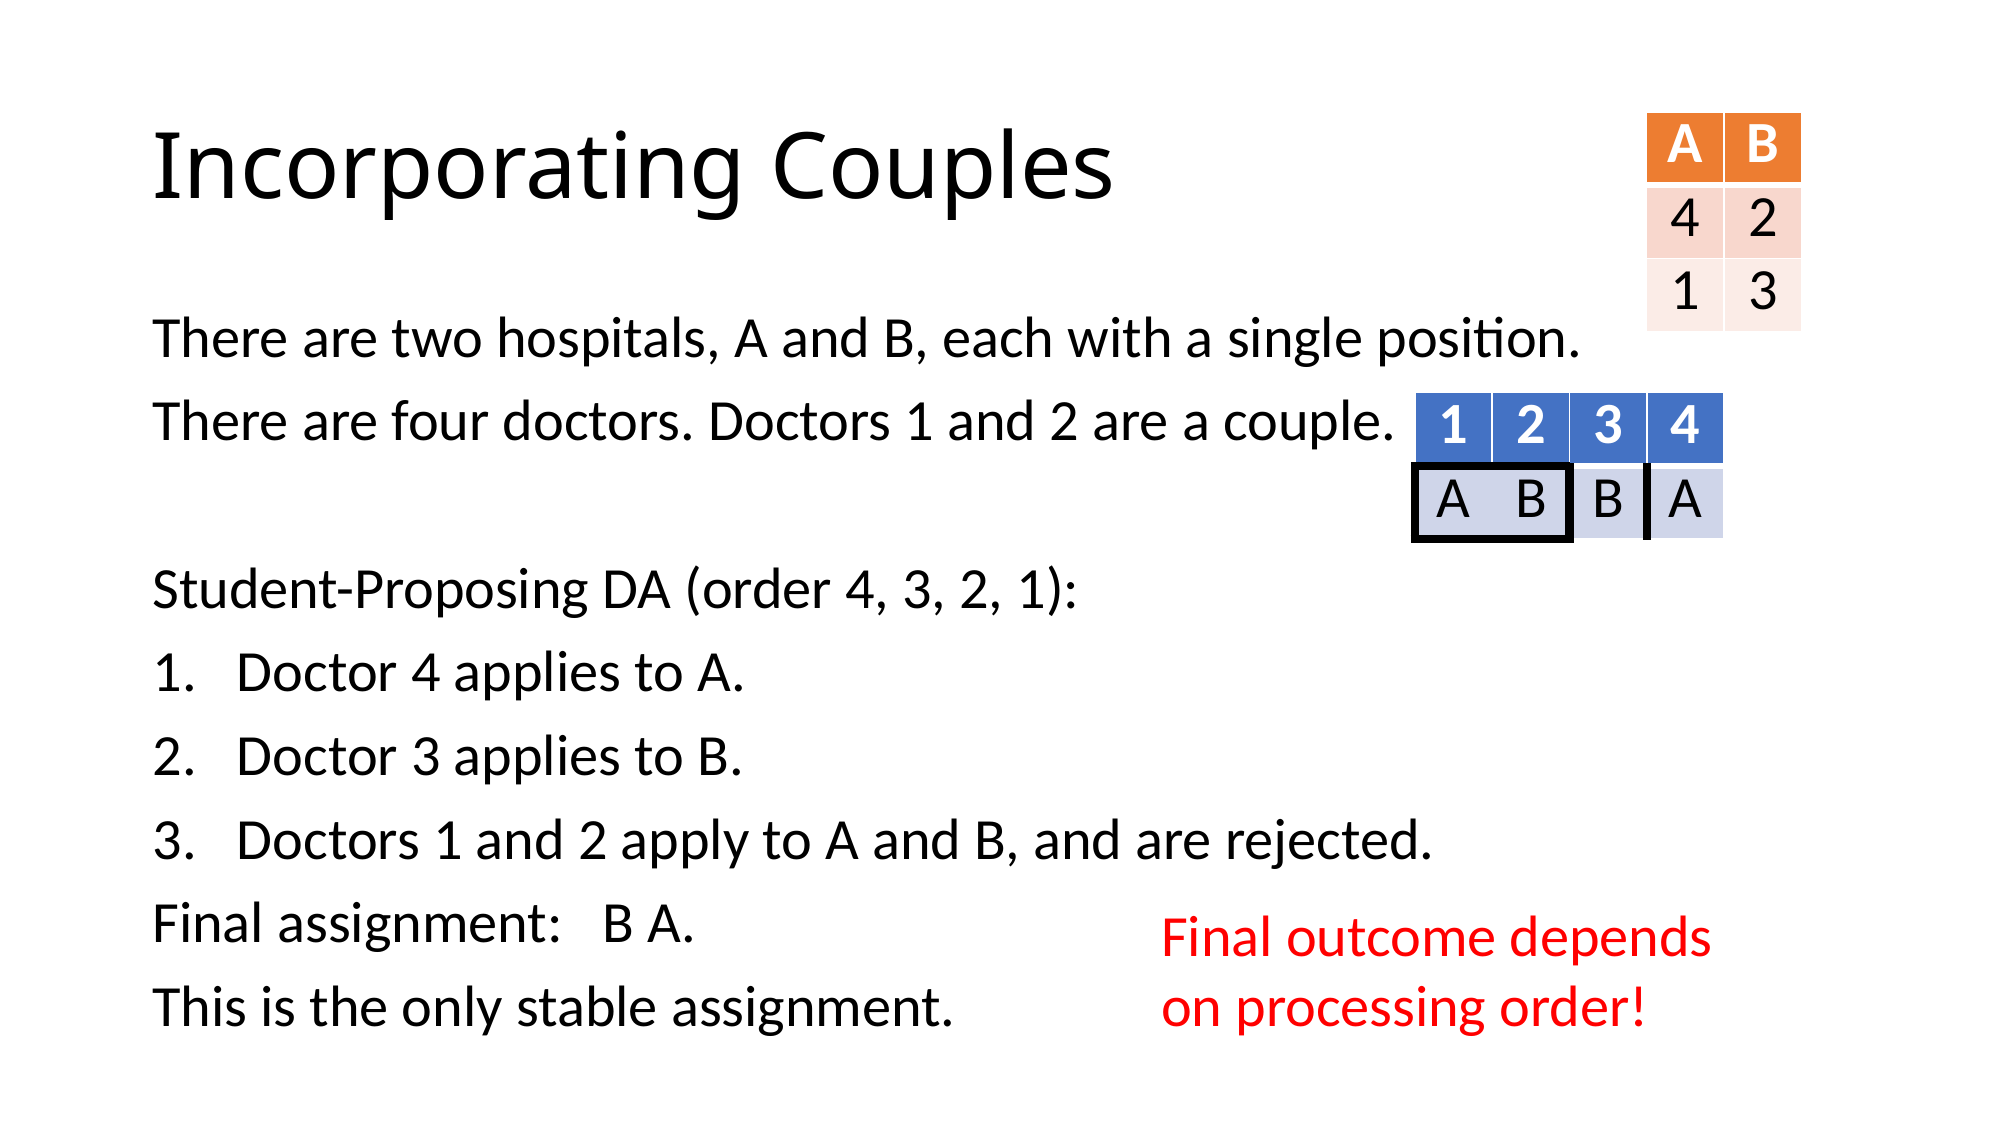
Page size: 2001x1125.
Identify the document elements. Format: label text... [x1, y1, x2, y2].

table_cell B [1574, 469, 1643, 538]
table_header 2 [1493, 393, 1569, 462]
table_cell B [1492, 470, 1565, 535]
table_header A [1647, 113, 1723, 182]
table_header 4 [1648, 393, 1723, 463]
table_cell A [1419, 470, 1492, 535]
table_header B [1725, 113, 1801, 182]
table_header 3 [1570, 393, 1646, 463]
table_cell 1 [1647, 259, 1723, 331]
table_cell 4 [1647, 188, 1723, 258]
table_cell 3 [1725, 259, 1801, 331]
text_box Final outcome depends on processing order! [1146, 890, 1758, 1046]
table_cell 2 [1725, 188, 1801, 258]
title Incorporating Couples [137, 59, 1863, 278]
table_header 1 [1416, 393, 1491, 462]
table_cell A [1651, 469, 1723, 538]
